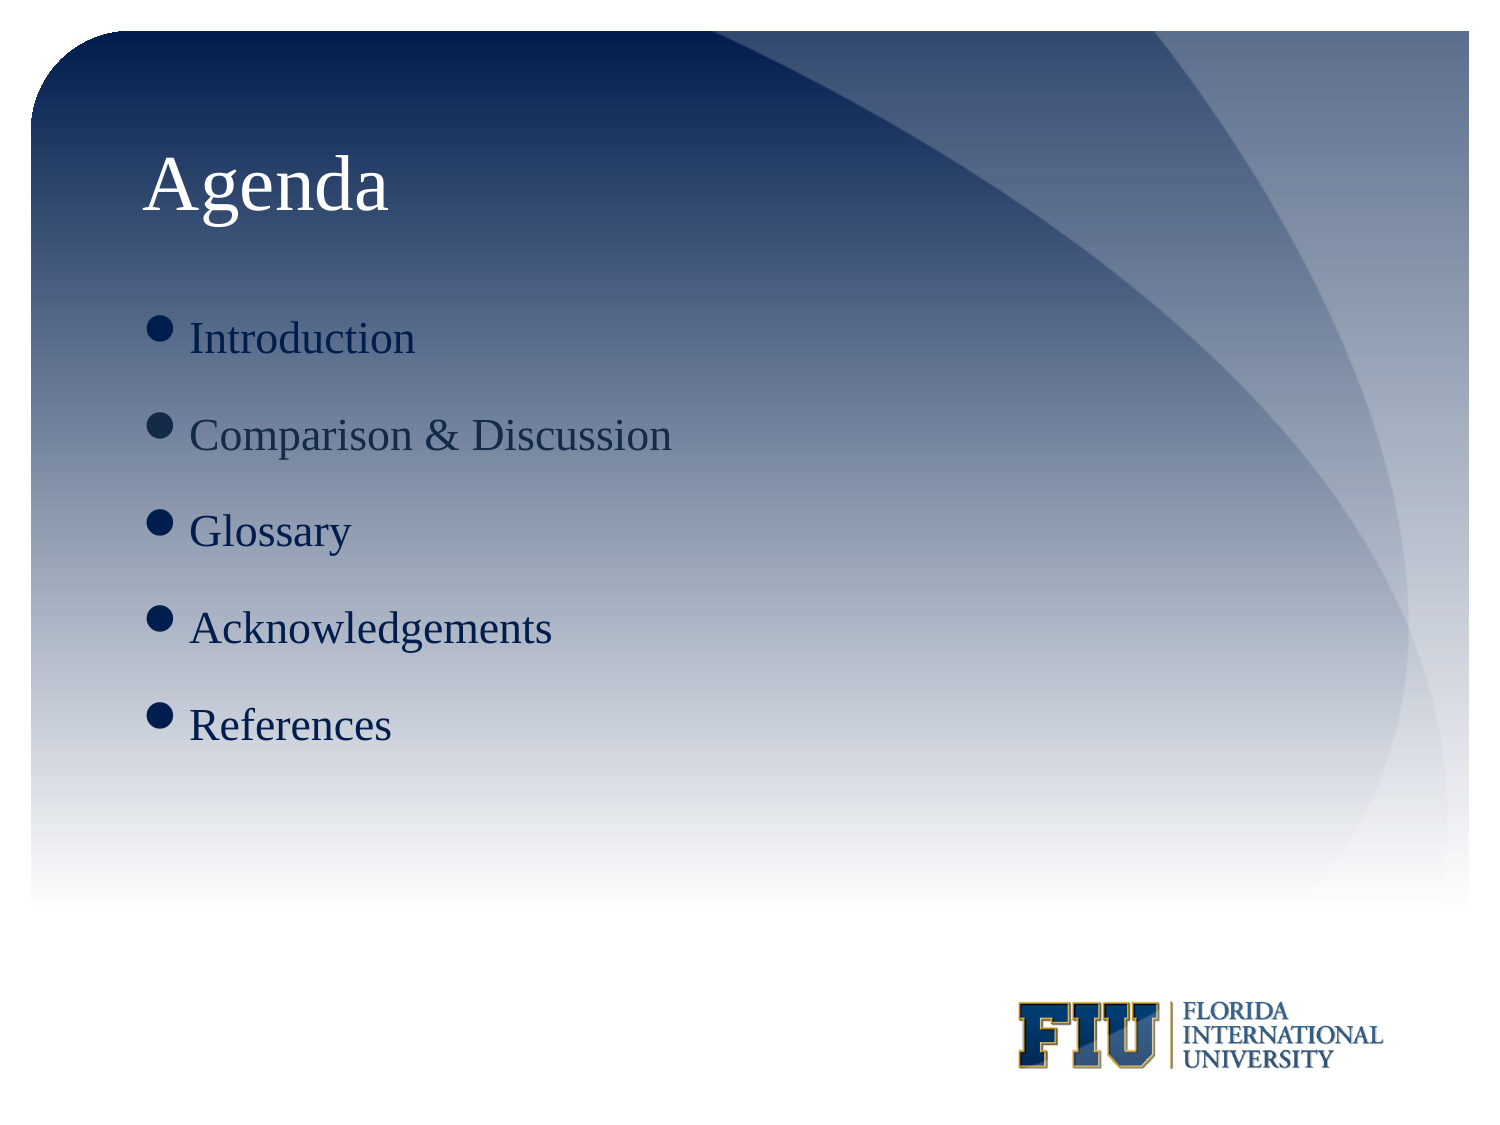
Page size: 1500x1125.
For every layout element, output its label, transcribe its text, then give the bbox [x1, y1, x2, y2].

picture [24, 30, 1473, 1094]
title Agenda [127, 62, 1373, 235]
list Introduction Comparison & Discussion Glossary Acknowledgements References [127, 299, 1373, 991]
